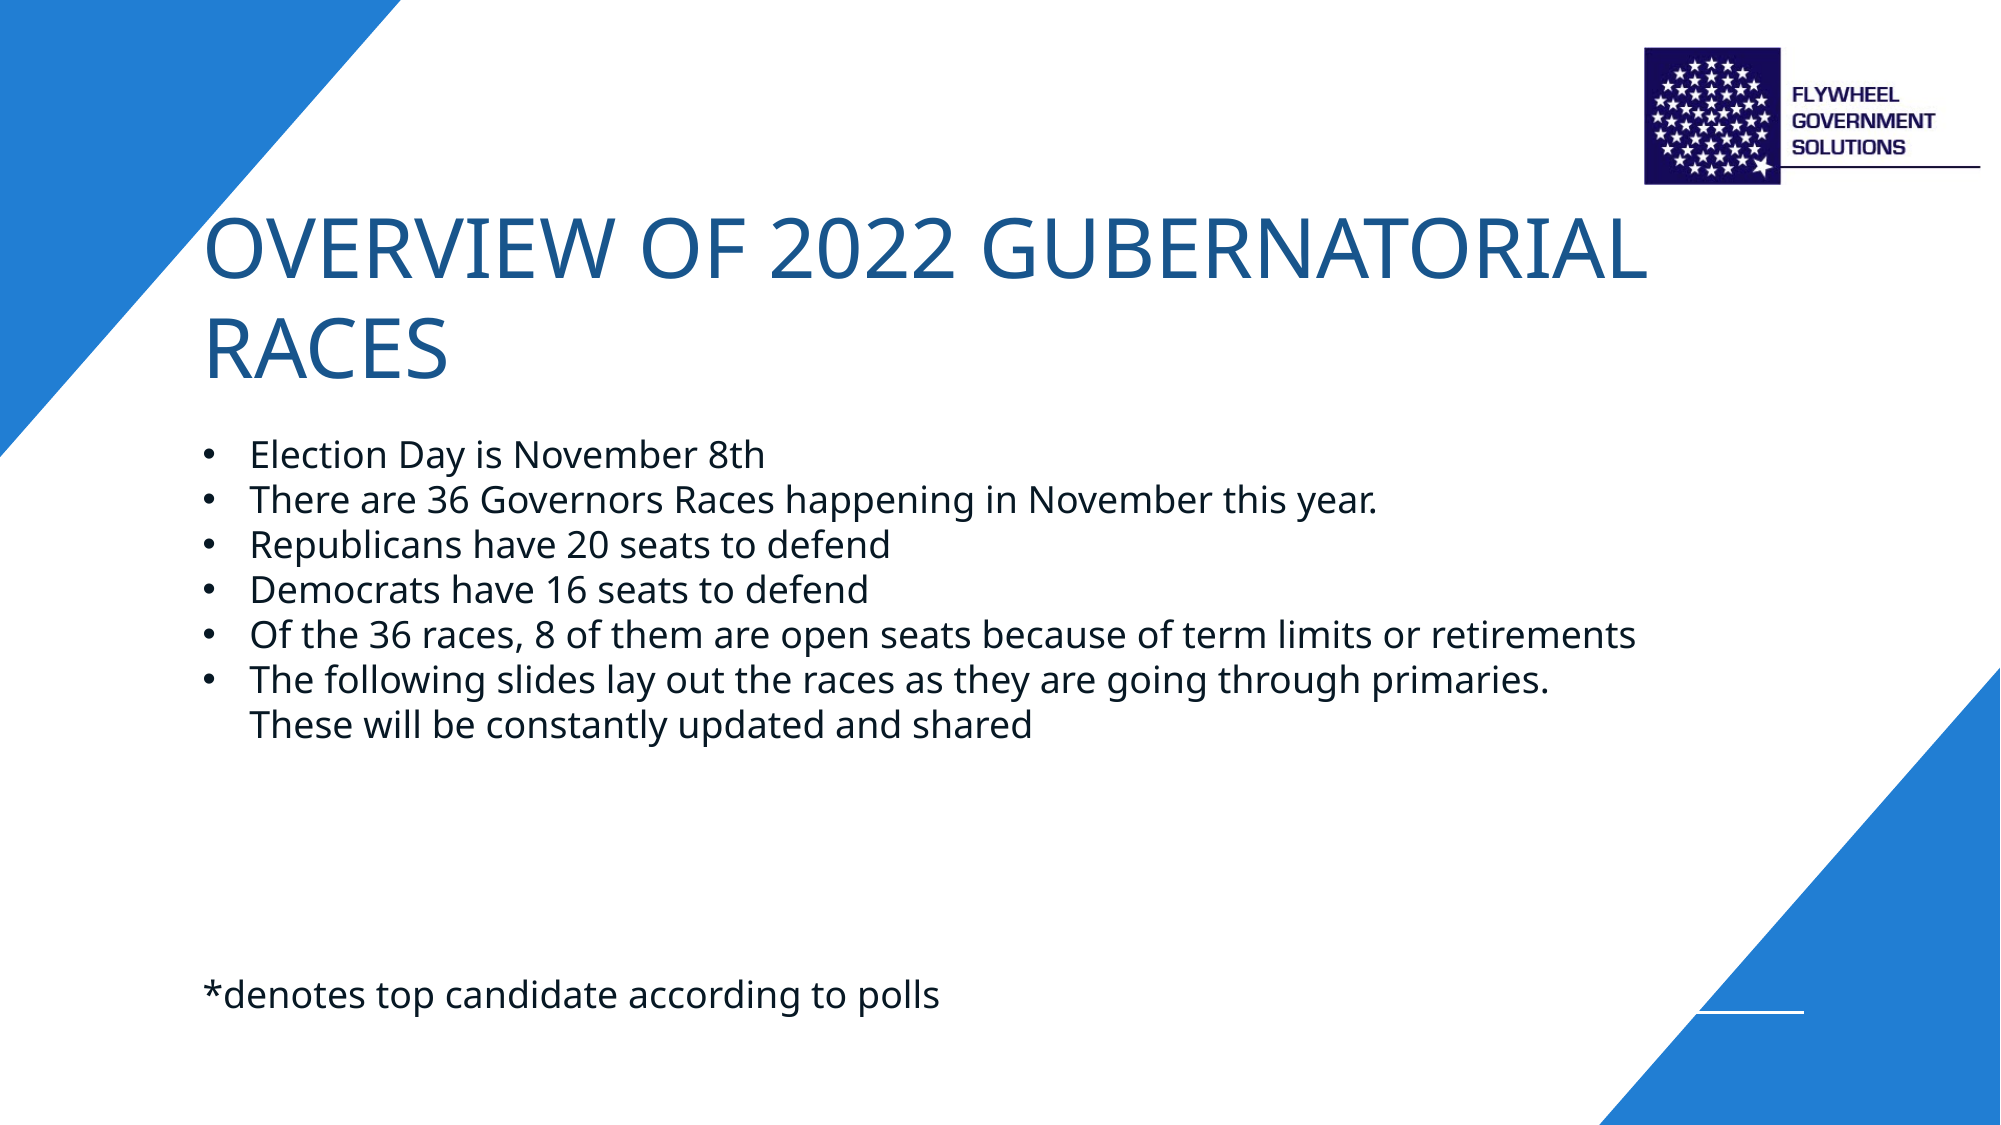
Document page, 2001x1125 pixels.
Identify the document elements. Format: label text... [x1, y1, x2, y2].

text_box Election Day is November 8th There are 36 Governors Races happening in November this year. Republicans have 20 seats to defend Democrats have 16 seats to defend Of the 36 races, 8 of them are open seats because of term limits or retirements The following slides lay out the races as they are going through primaries. These will be constantly updated and shared *denotes top candidate according to polls [187, 423, 1655, 1024]
title OVERVIEW OF 2022 GUBERNATORIAL RACES [187, 184, 1813, 408]
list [1644, 47, 1981, 185]
